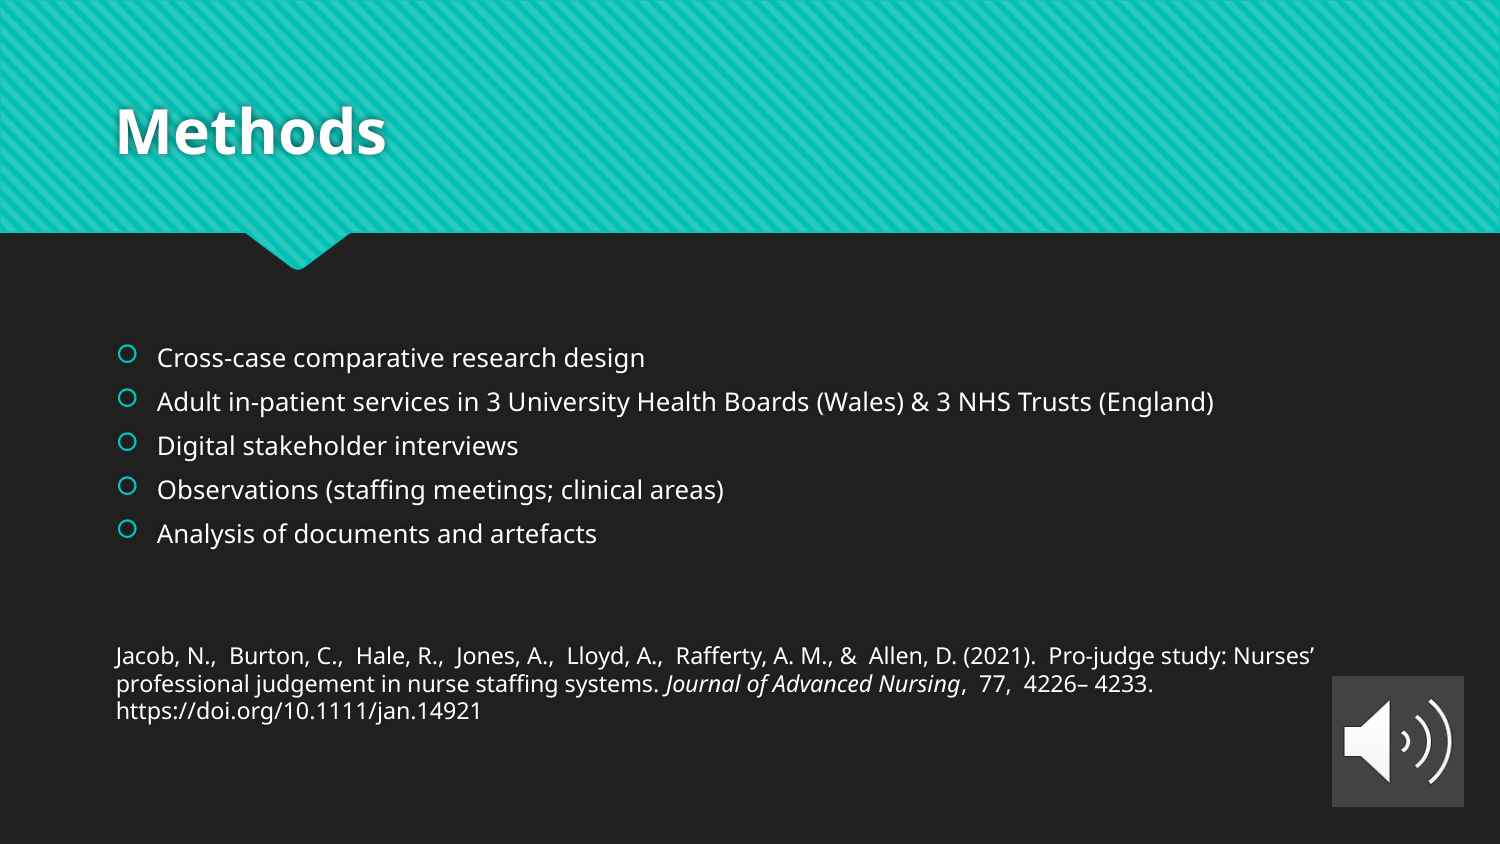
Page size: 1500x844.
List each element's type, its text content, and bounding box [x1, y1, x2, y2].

picture [1330, 674, 1465, 809]
title Methods [99, 55, 1401, 175]
list Cross-case comparative research design Adult in-patient services in 3 University Health Boards (Wales) & 3 NHS Trusts (England) Digital stakeholder interviews Observations (staffing meetings; clinical areas) Analysis of documents and artefacts Jacob, N., Burton, C., Hale, R., Jones, A., Lloyd, A., Rafferty, A. M., & Allen, D. (2021). Pro-judge study: Nurses’ professional judgement in nurse staffing systems. Journal of Advanced Nursing, 77, 4226– 4233. https://doi.org/10.1111/jan.14921 [100, 290, 1400, 738]
